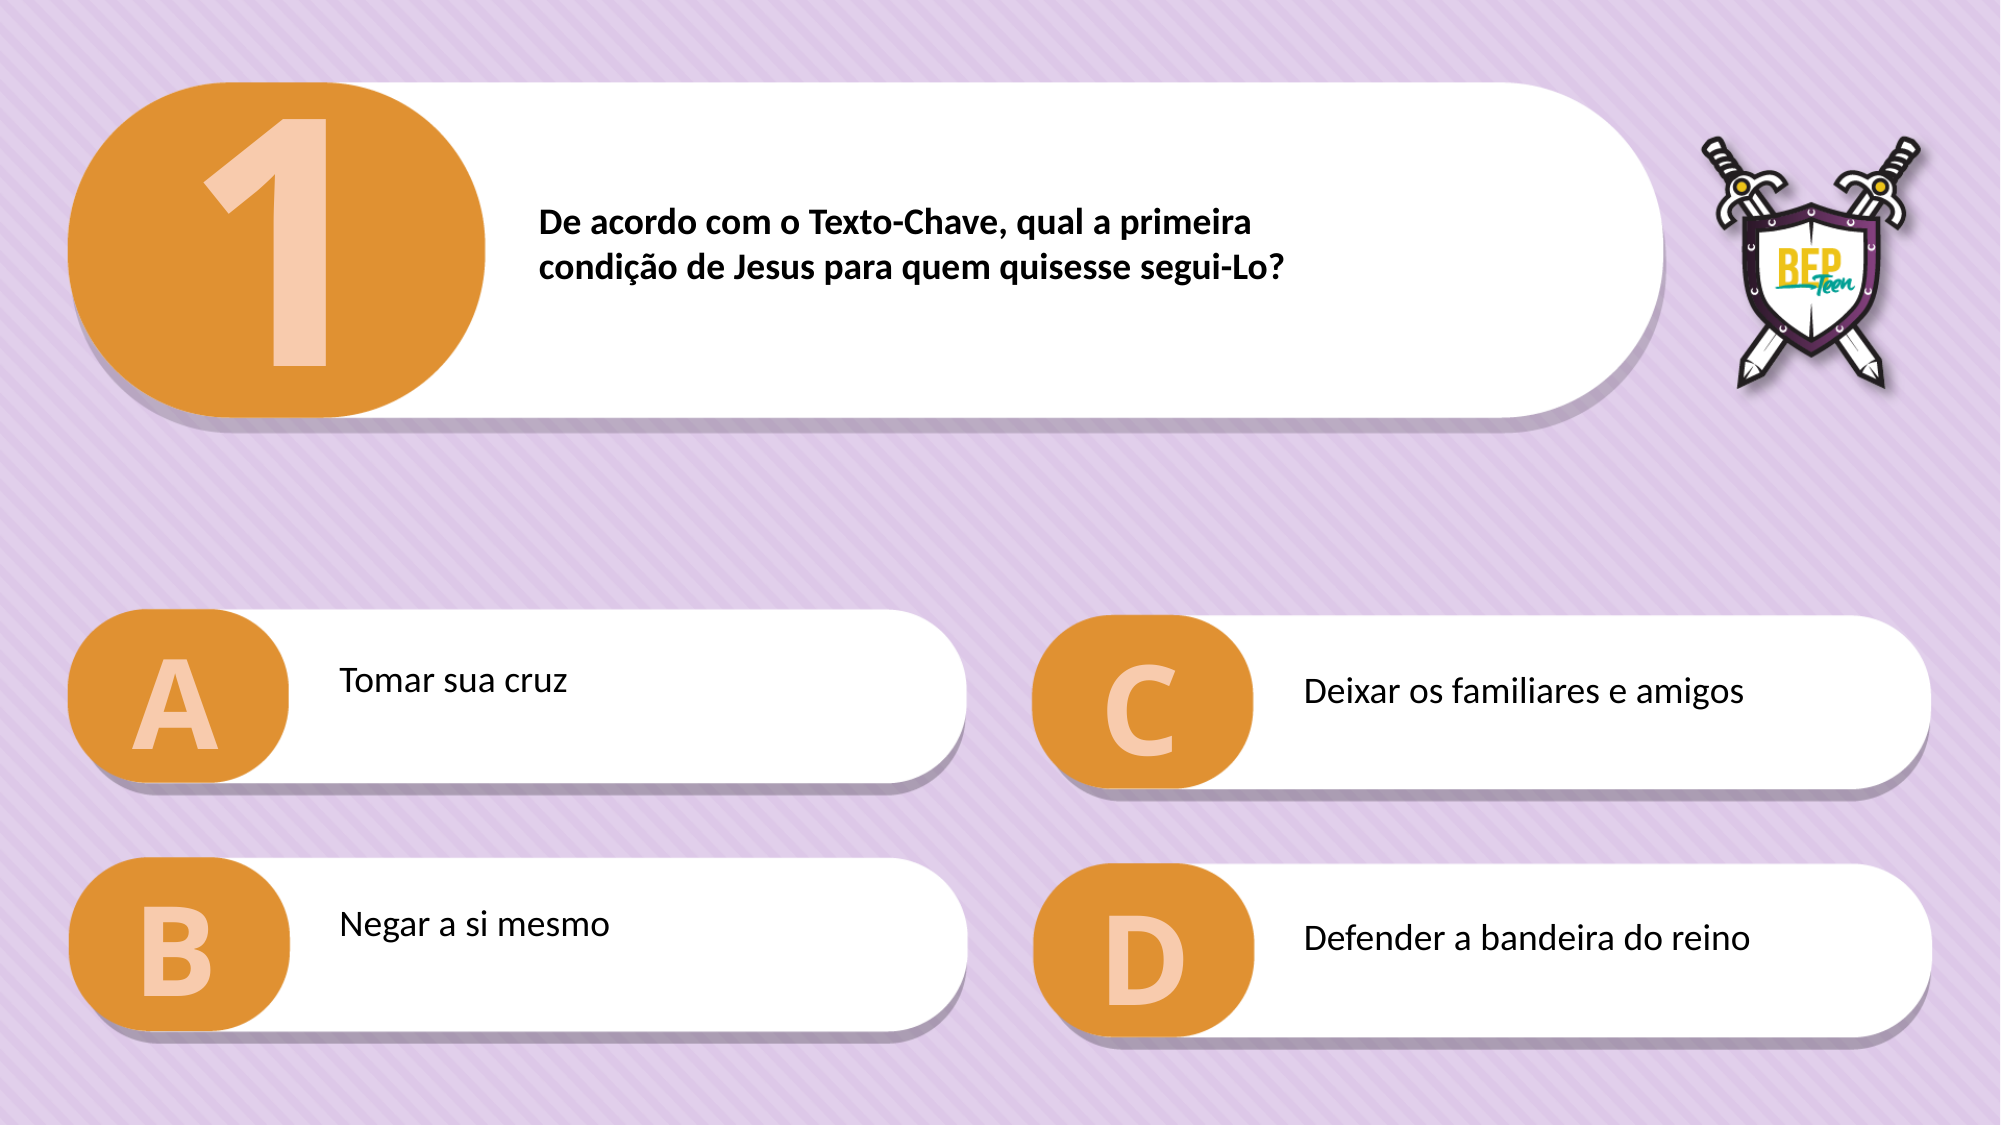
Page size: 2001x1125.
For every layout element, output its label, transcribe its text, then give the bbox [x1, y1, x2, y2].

text_box C [1071, 622, 1210, 788]
picture [0, 0, 2001, 1125]
text_box Tomar sua cruz [324, 647, 803, 707]
text_box B [106, 864, 245, 1029]
text_box A [106, 616, 245, 782]
text_box Defender a bandeira do reino [1289, 905, 1894, 965]
text_box Negar a si mesmo [324, 891, 900, 951]
text_box Deixar os familiares e amigos [1289, 658, 1894, 719]
text_box D [1075, 872, 1214, 1038]
text_box 1 [168, 13, 308, 443]
text_box De acordo com o Texto-Chave, qual a primeira condição de Jesus para quem quisesse segui-Lo? [524, 189, 1618, 295]
